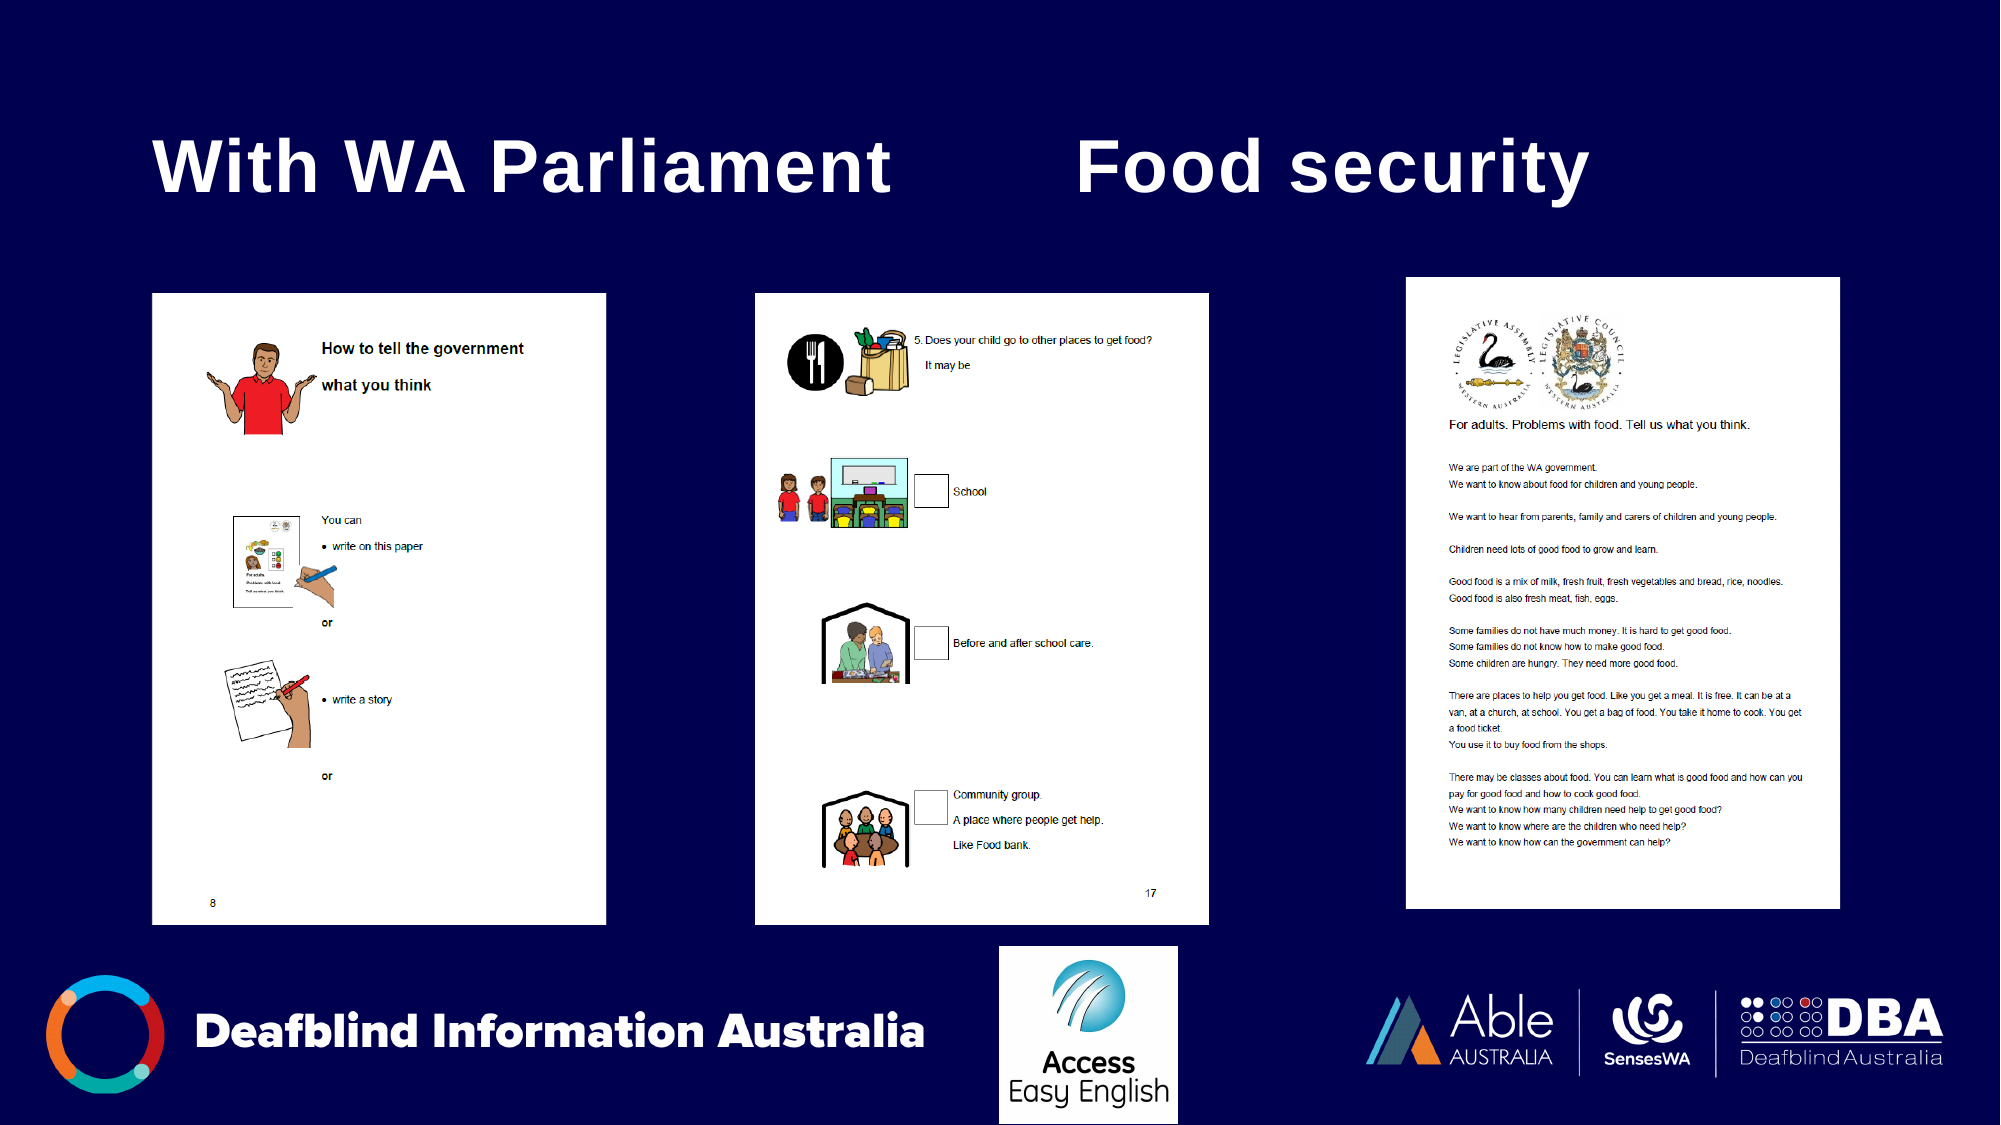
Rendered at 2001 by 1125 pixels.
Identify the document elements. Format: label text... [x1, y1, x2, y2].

title With WA Parliament Food security [137, 59, 1863, 278]
picture [0, 0, 2000, 1125]
